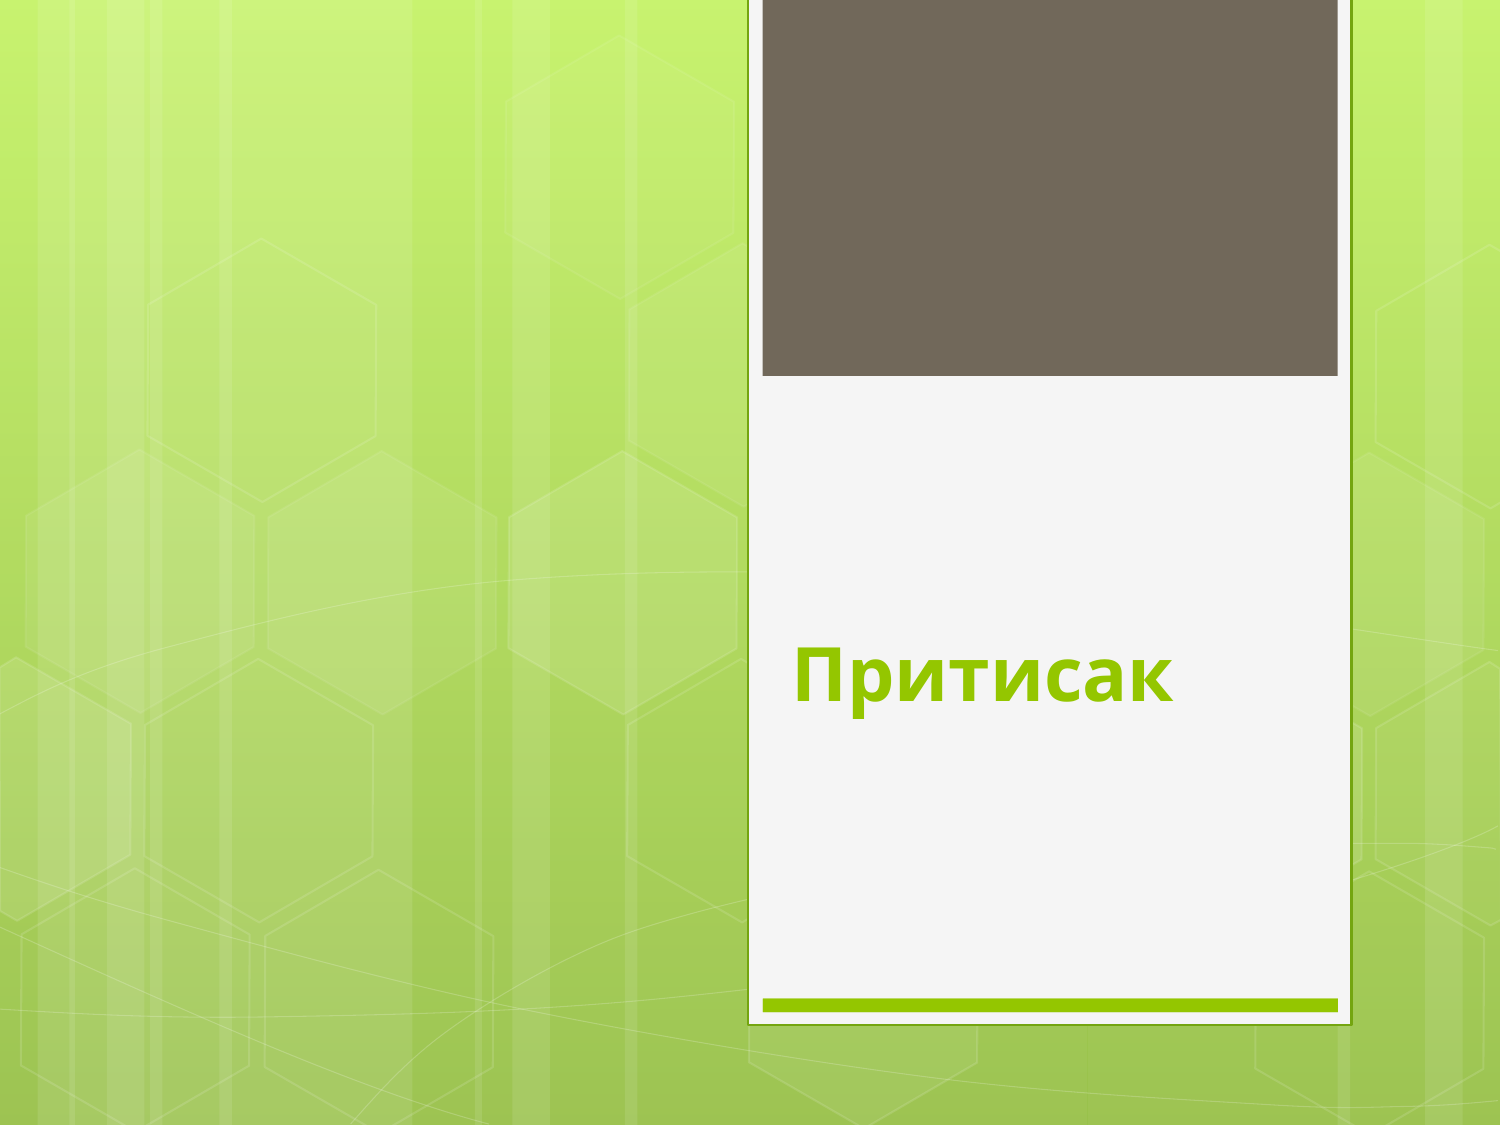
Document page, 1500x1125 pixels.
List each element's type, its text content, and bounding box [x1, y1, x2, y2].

title Притисак [776, 444, 1320, 724]
